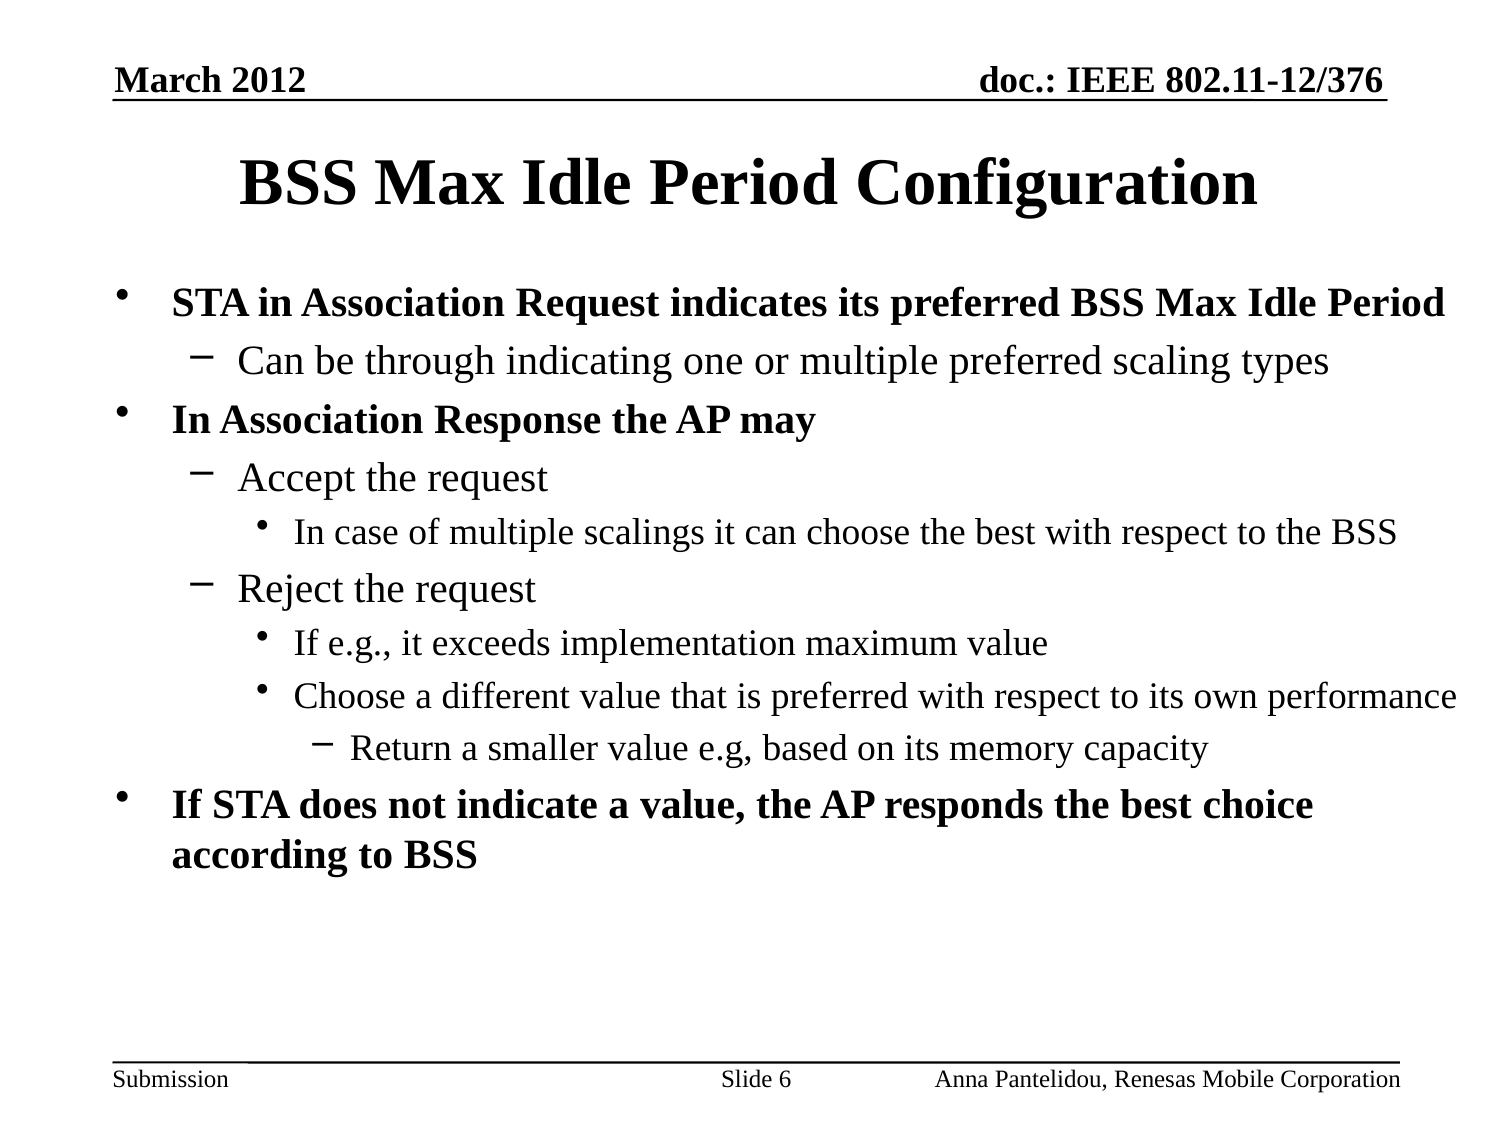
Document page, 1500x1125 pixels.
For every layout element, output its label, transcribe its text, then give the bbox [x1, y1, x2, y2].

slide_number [114, 54, 309, 90]
list STA in Association Request indicates its preferred BSS Max Idle Period Can be through indicating one or multiple preferred scaling types In Association Response the AP may Accept the request In case of multiple scalings it can choose the best with respect to the BSS Reject the request If e.g., it exceeds implementation maximum value Choose a different value that is preferred with respect to its own performance Return a smaller value e.g, based on its memory capacity If STA does not indicate a value, the AP responds the best choice according to BSS [100, 267, 1500, 1035]
slide_number Slide 6 [712, 1062, 800, 1093]
footer Anna Pantelidou, Renesas Mobile Corporation [928, 1062, 1402, 1093]
title BSS Max Idle Period Configuration [112, 90, 1388, 265]
